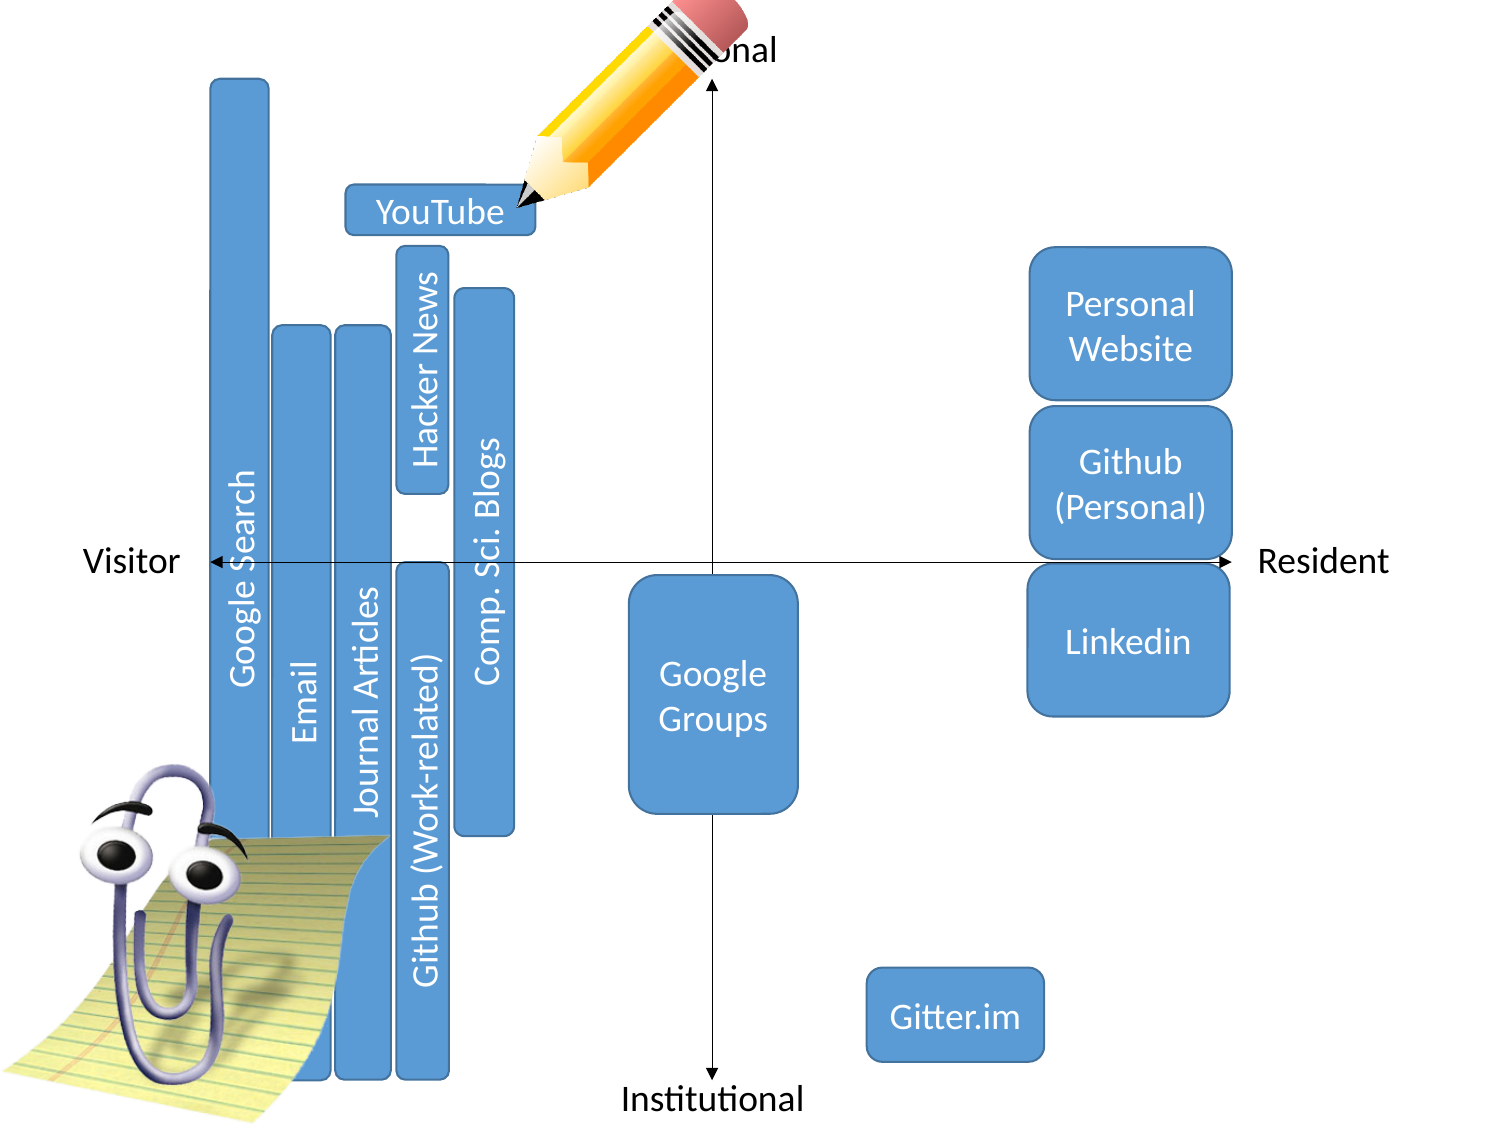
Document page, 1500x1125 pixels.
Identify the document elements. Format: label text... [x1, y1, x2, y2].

text_box Visitor [68, 528, 196, 589]
text_box Github (Personal) [1028, 405, 1233, 561]
text_box Google Groups [627, 574, 712, 815]
text_box Email [271, 324, 332, 562]
text_box Personal Website [1028, 246, 1233, 402]
text_box Email [271, 563, 332, 763]
text_box Personal [748, 18, 793, 78]
text_box Journal Articles [334, 324, 392, 562]
text_box Hacker News [395, 244, 450, 495]
text_box Github (Work-related) [395, 563, 450, 1081]
text_box Comp. Sci. Blogs [453, 563, 516, 838]
picture [1, 763, 392, 1125]
text_box Institutional [606, 1066, 820, 1125]
text_box Journal Articles [334, 563, 392, 763]
text_box Google Search [209, 77, 270, 763]
text_box Google Groups [713, 574, 799, 815]
text_box YouTube [344, 183, 537, 237]
picture [516, 0, 748, 208]
text_box Comp. Sci. Blogs [453, 287, 516, 562]
text_box Gitter.im [865, 966, 1046, 1063]
text_box Linkedin [1026, 563, 1231, 718]
text_box Resident [1242, 528, 1405, 589]
